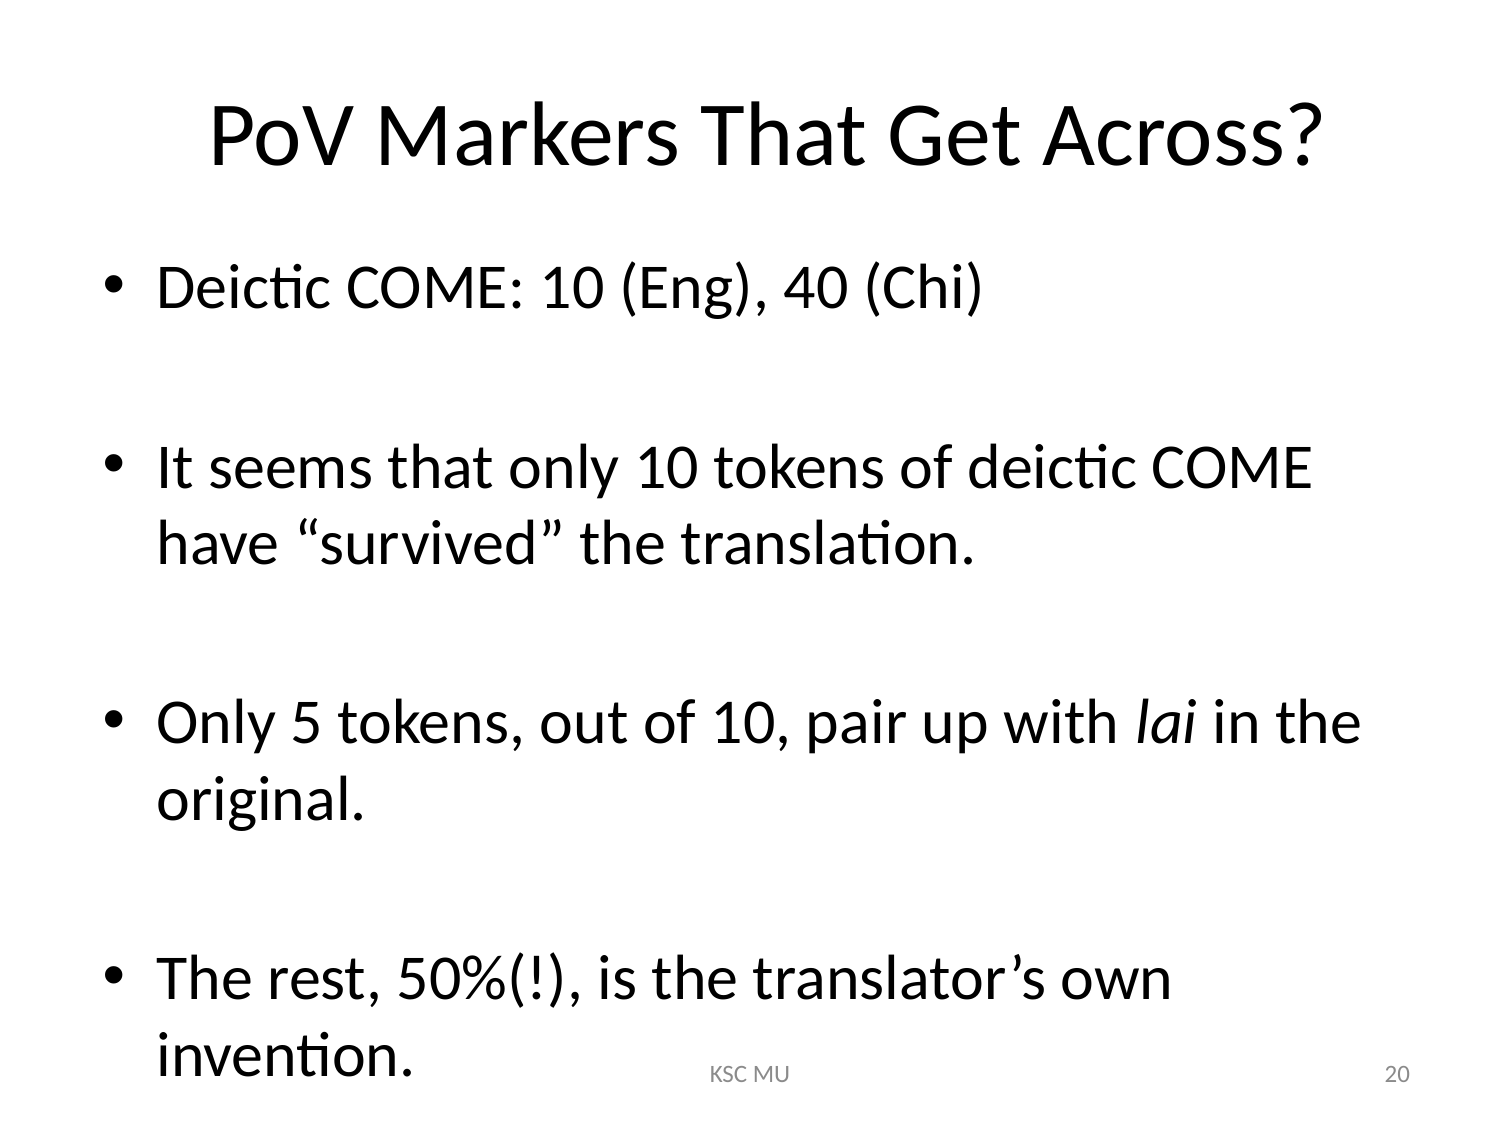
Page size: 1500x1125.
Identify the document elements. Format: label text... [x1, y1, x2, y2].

text_box [149, 50, 988, 218]
slide_number 20 [1074, 1042, 1425, 1103]
title PoV Markers That Get Across? [150, 45, 1388, 213]
list Deictic COME: 10 (Eng), 40 (Chi) It seems that only 10 tokens of deictic COME have “survived” the translation. Only 5 tokens, out of 10, pair up with lai in the original. The rest, 50%(!), is the translator’s own invention. [87, 237, 1450, 1103]
footer KSC MU [512, 1042, 988, 1103]
